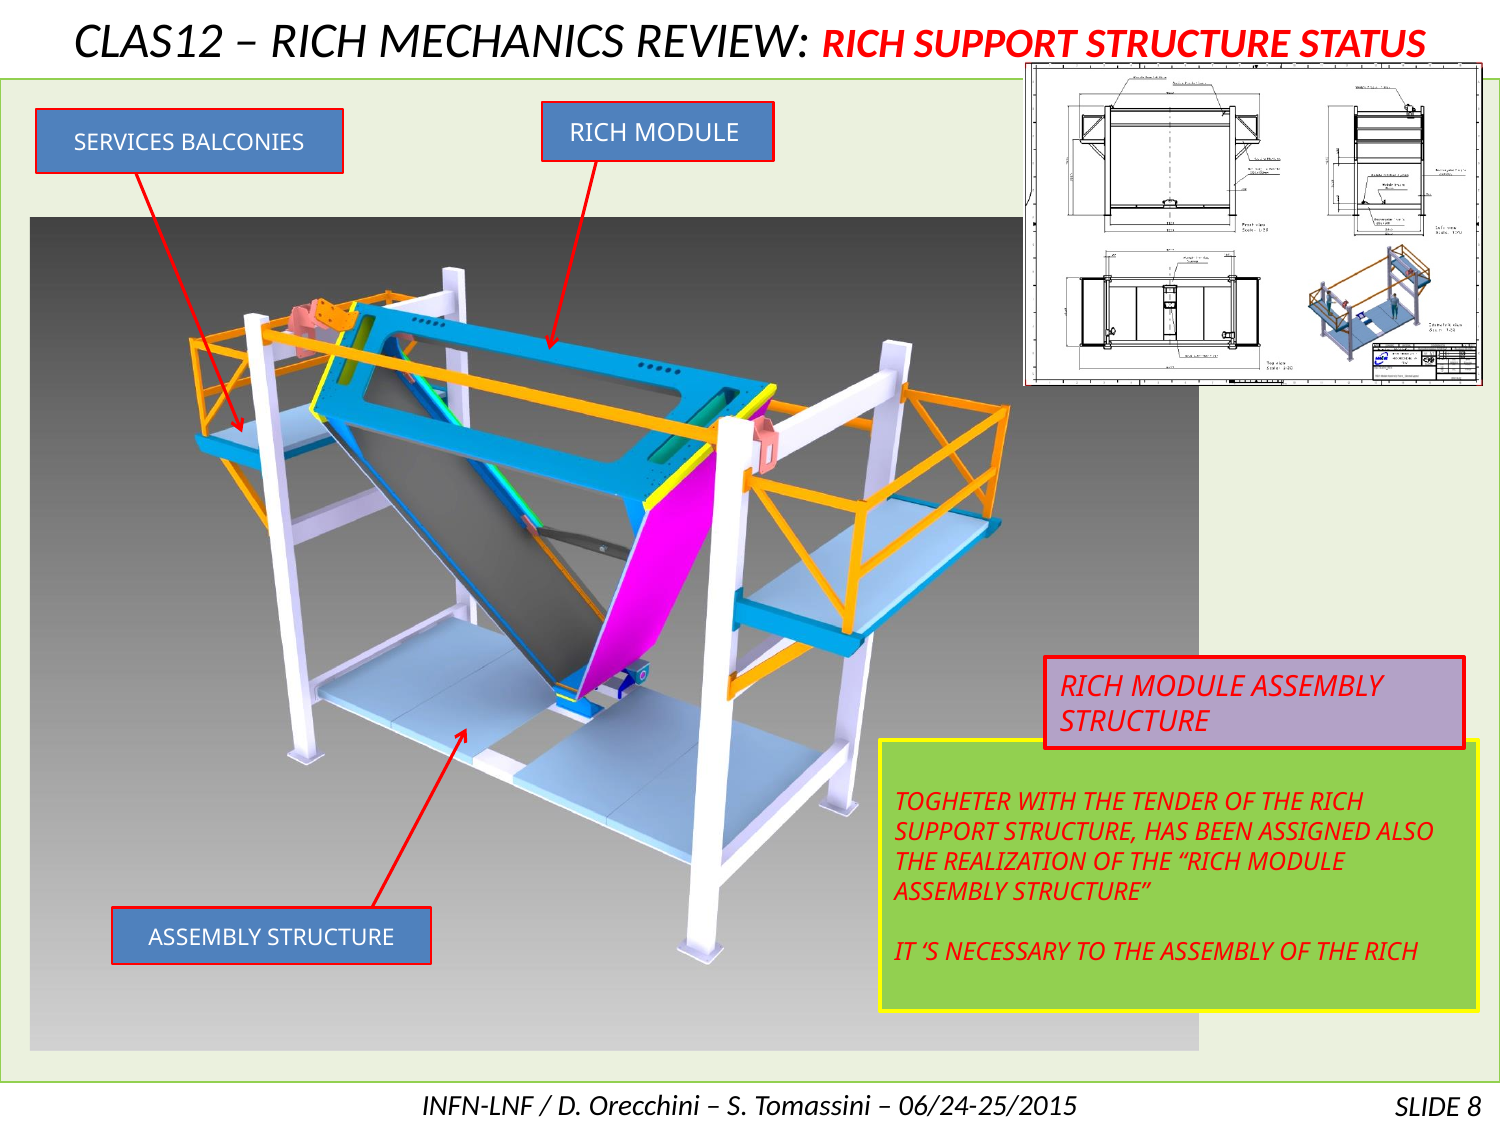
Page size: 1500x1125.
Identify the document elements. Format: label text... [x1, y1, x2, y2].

text_box TOGHETER WITH THE TENDER OF THE RICH SUPPORT STRUCTURE, HAS BEEN ASSIGNED ALSO THE REALIZATION OF THE “RICH MODULE ASSEMBLY STRUCTURE” IT ‘S NECESSARY TO THE ASSEMBLY OF THE RICH [1203, 738, 1480, 1013]
text_box RICH MODULE ASSEMBLY STRUCTURE [1203, 655, 1466, 750]
text_box INFN-LNF / D. Orecchini – S. Tomassini – 06/24-25/2015 [0, 1078, 1500, 1125]
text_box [135, 172, 243, 433]
text_box SLIDE 8 [1380, 1079, 1497, 1125]
text_box CLAS12 – RICH MECHANICS REVIEW: RICH SUPPORT STRUCTURE STATUS [0, 0, 1500, 75]
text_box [371, 728, 467, 908]
text_box RICH MODULE [540, 100, 776, 163]
picture [29, 60, 1483, 1051]
text_box SERVICES BALCONIES [34, 107, 345, 175]
picture [727, 392, 732, 403]
text_box [0, 77, 1500, 1078]
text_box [548, 160, 597, 350]
